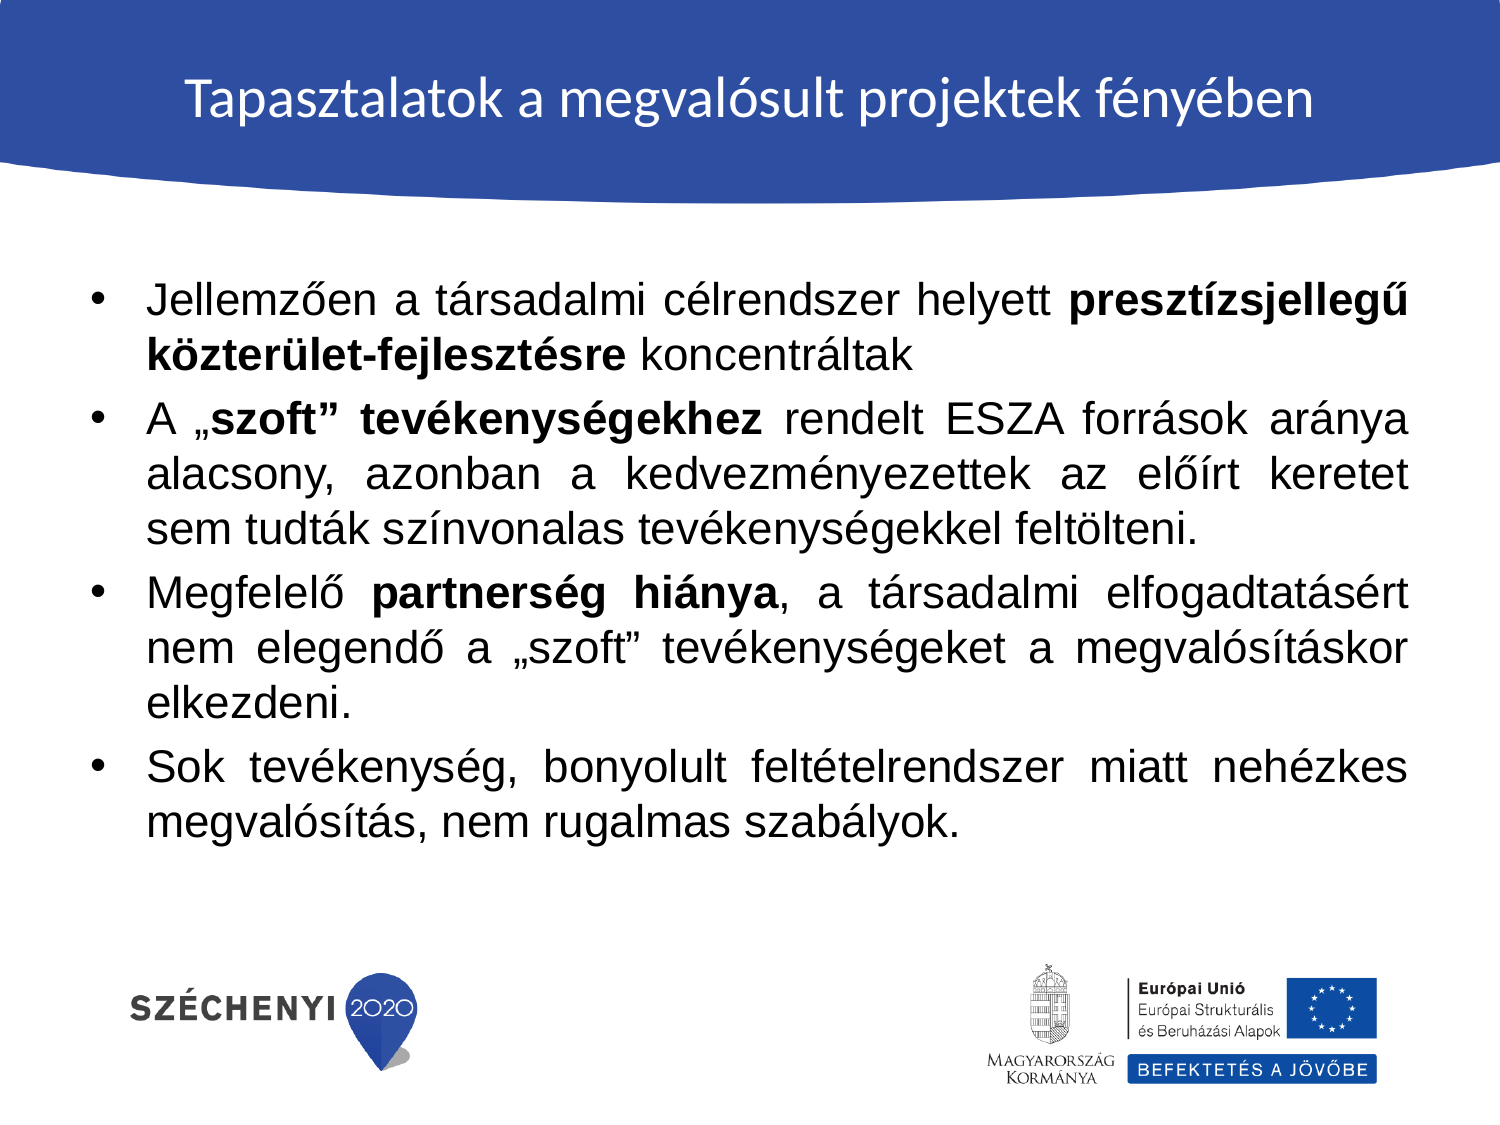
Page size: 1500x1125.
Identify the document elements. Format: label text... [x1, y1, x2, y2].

title Tapasztalatok a megvalósult projektek fényében [75, 0, 1425, 188]
list Jellemzően a társadalmi célrendszer helyett presztízsjellegű közterület-fejlesztésre koncentráltak A „szoft” tevékenységekhez rendelt ESZA források aránya alacsony, azonban a kedvezményezettek az előírt keretet sem tudták színvonalas tevékenységekkel feltölteni. Megfelelő partnerség hiánya, a társadalmi elfogadtatásért nem elegendő a „szoft” tevékenységeket a megvalósításkor elkezdeni. Sok tevékenység, bonyolult feltételrendszer miatt nehézkes megvalósítás, nem rugalmas szabályok. [75, 262, 1425, 938]
picture [0, 0, 1500, 1125]
